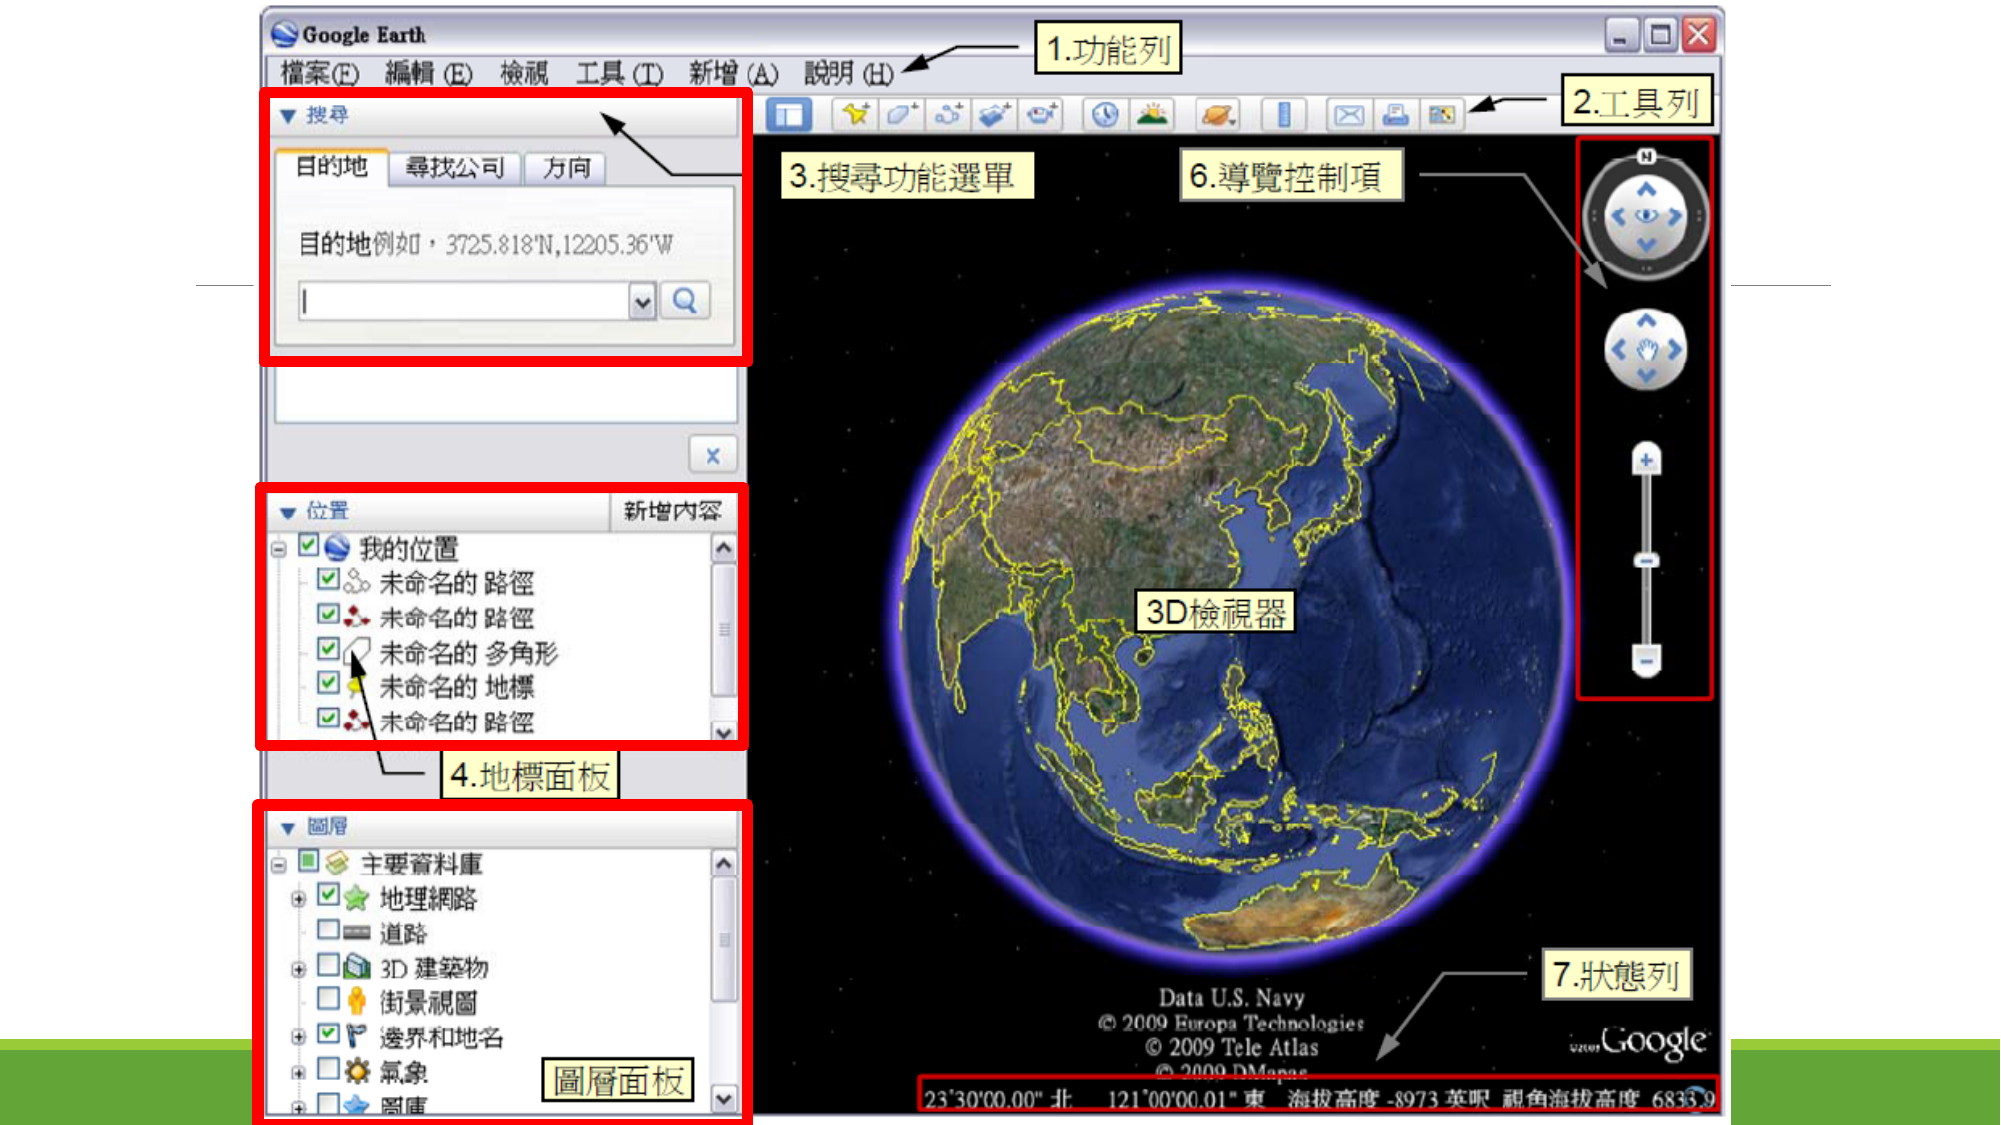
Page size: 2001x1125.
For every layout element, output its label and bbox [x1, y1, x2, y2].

picture [253, 0, 1732, 1125]
